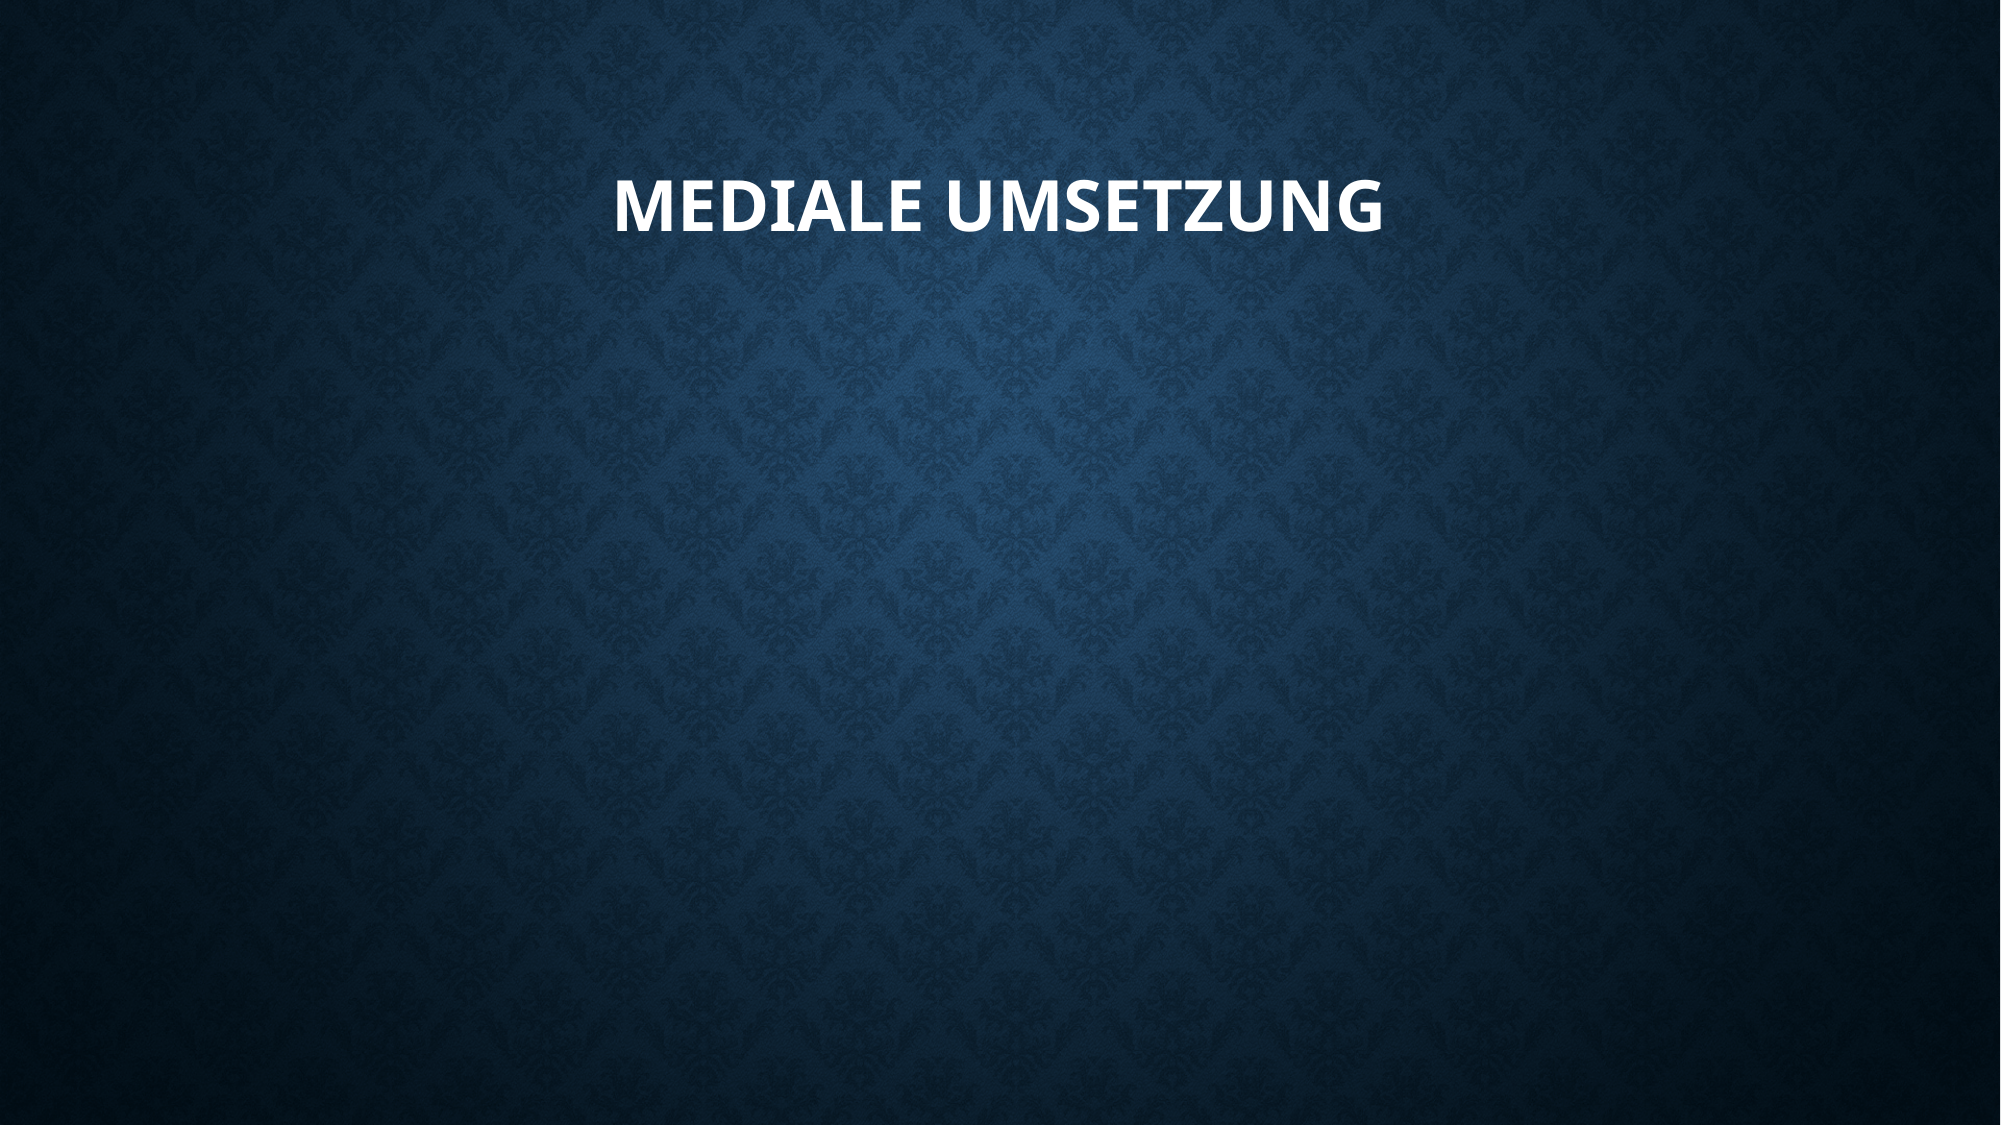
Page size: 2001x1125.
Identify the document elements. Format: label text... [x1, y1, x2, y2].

title Mediale Umsetzung [149, 99, 1849, 318]
